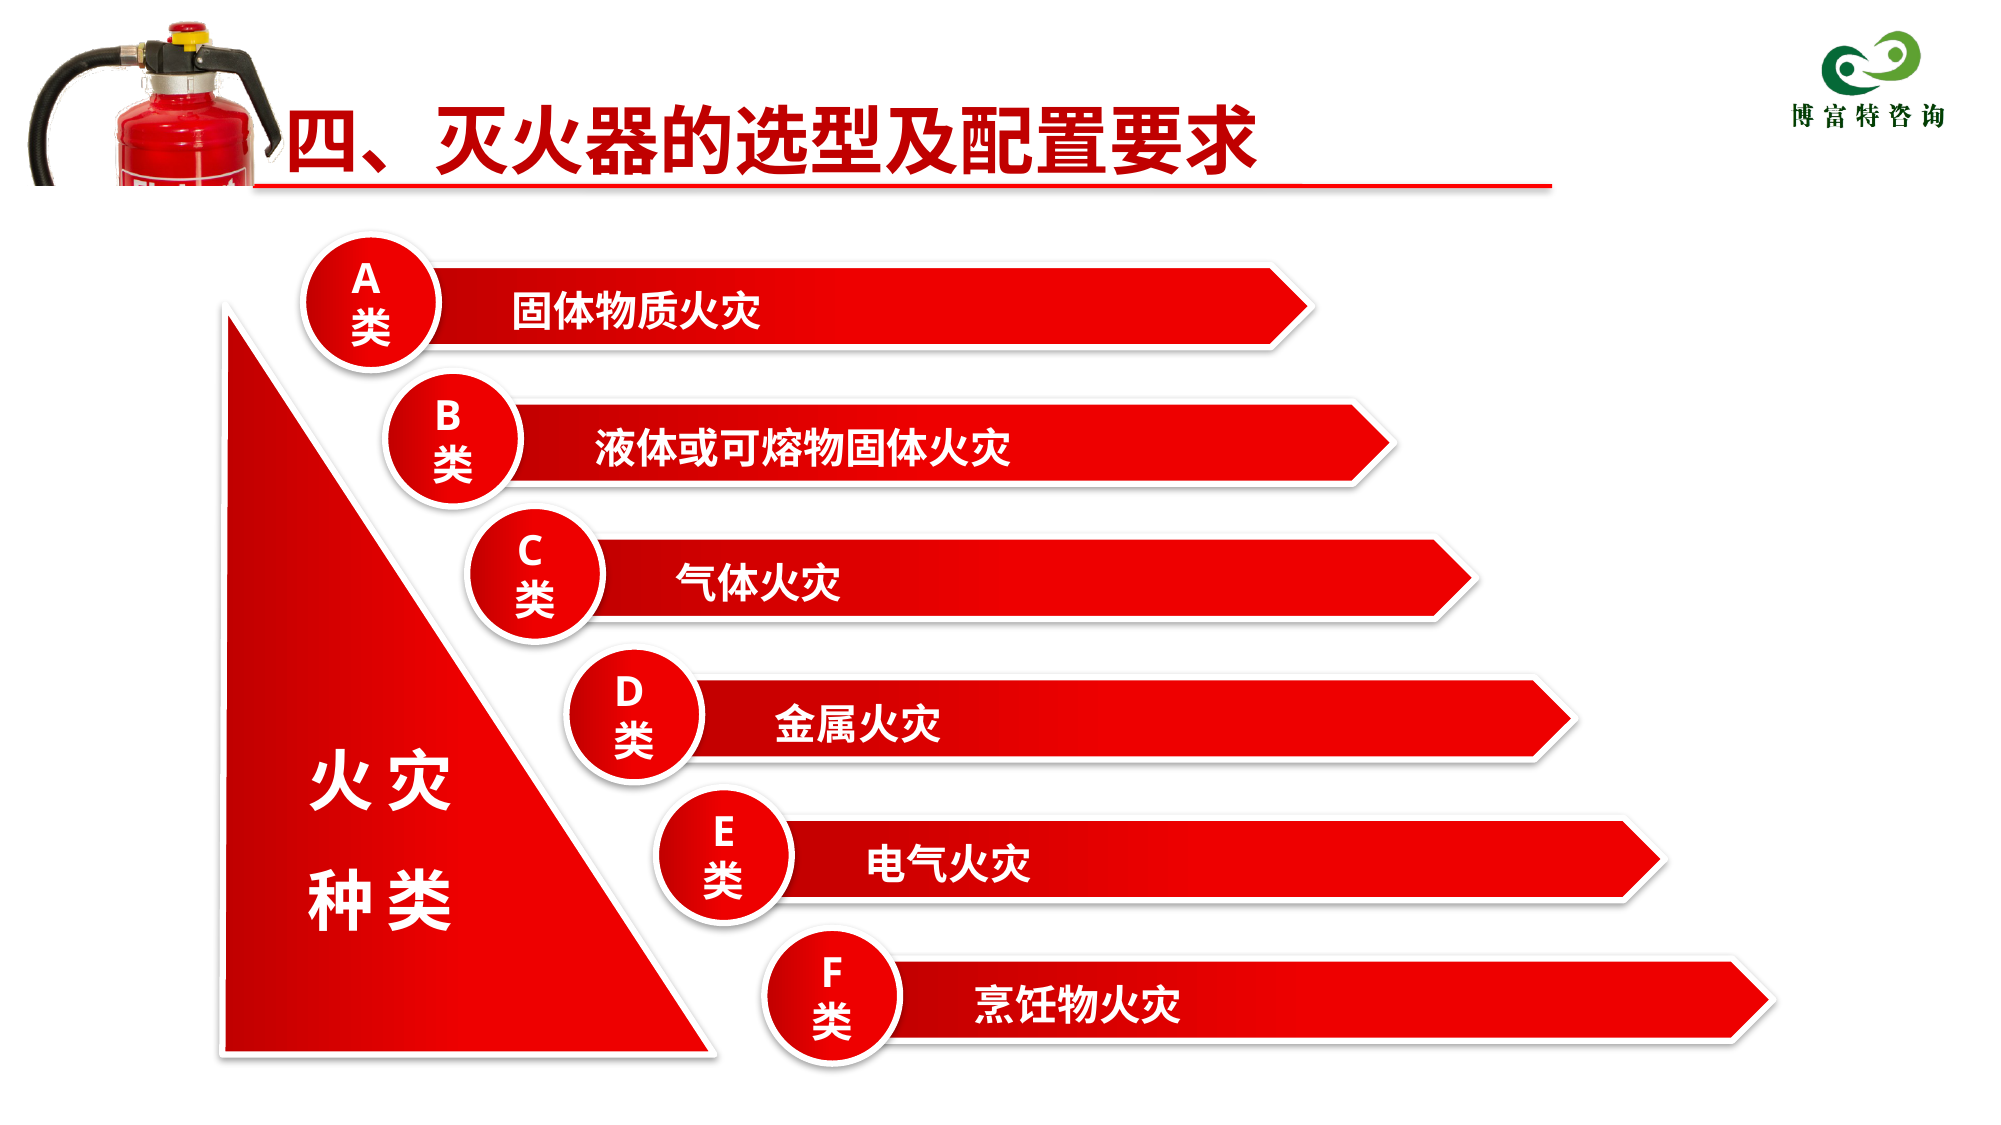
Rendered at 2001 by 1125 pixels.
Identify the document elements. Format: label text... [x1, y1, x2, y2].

text_box [785, 814, 1669, 904]
text_box [893, 955, 1777, 1044]
text_box F 类 [761, 924, 904, 1067]
text_box 液体或可熔物固体火灾 [579, 414, 1028, 479]
text_box 烹饪物火灾 [958, 971, 1198, 1036]
text_box 电气火灾 [850, 830, 1047, 896]
text_box 火灾 种类 [292, 691, 469, 946]
text_box C类 [463, 502, 607, 645]
title 四、灭火器的选型及配置要求 [67, 45, 1868, 233]
text_box [219, 301, 718, 1058]
text_box A类 [299, 231, 443, 374]
picture [0, 0, 346, 186]
text_box [512, 398, 1398, 487]
picture [1772, 30, 1969, 131]
text_box [595, 533, 1480, 623]
text_box 固体物质火灾 [497, 277, 778, 343]
text_box [694, 674, 1579, 763]
text_box [432, 261, 1316, 351]
text_box 气体火灾 [660, 549, 858, 615]
text_box 金属火灾 [760, 690, 957, 755]
text_box D类 [563, 643, 706, 786]
text_box E 类 [652, 784, 795, 927]
text_box B类 [381, 367, 525, 510]
